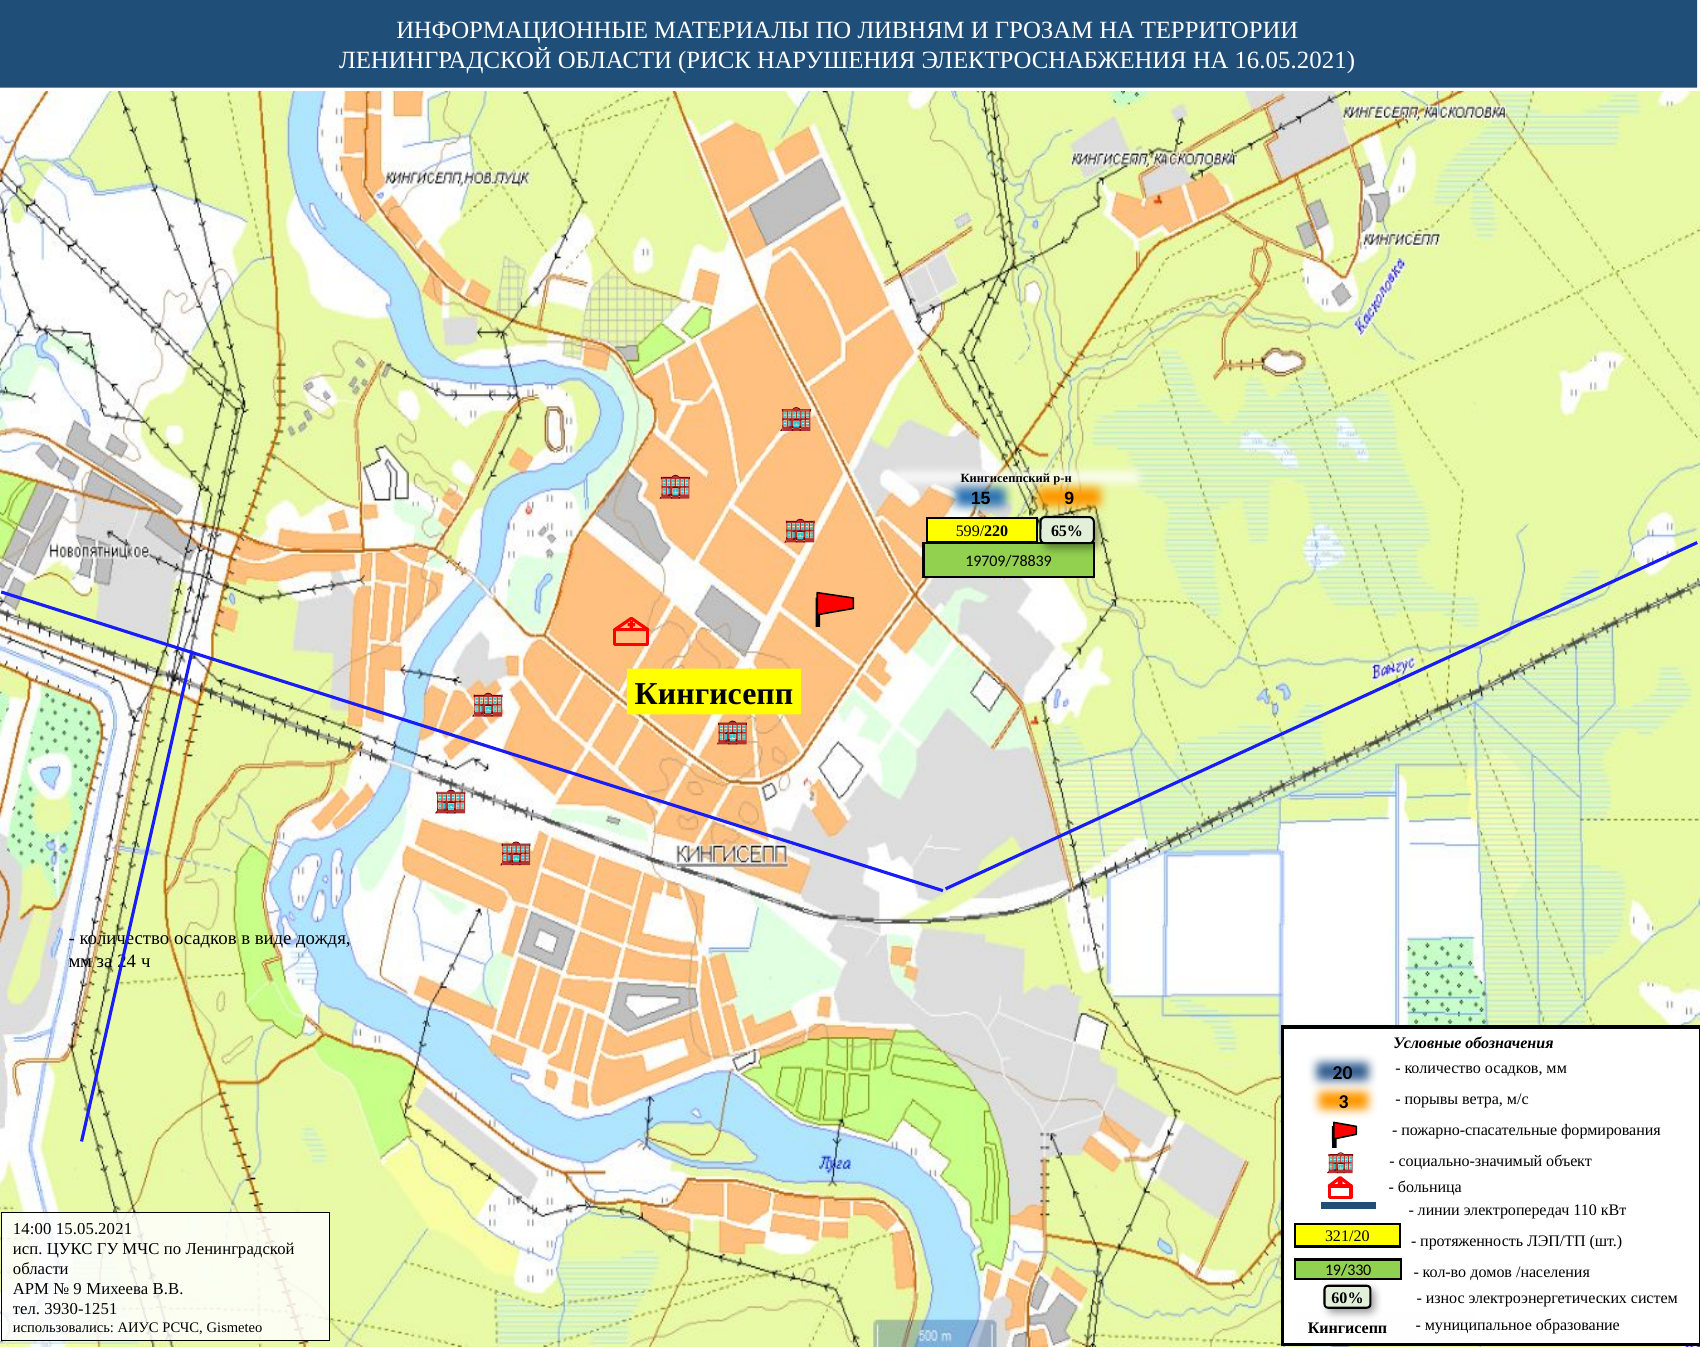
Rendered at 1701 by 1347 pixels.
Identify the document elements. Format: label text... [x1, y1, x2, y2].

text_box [784, 518, 815, 543]
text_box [659, 475, 690, 499]
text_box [81, 650, 193, 1142]
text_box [945, 542, 1698, 889]
text_box ИНФОРМАЦИОННЫЕ МАТЕРИАЛЫ ПО ЛИВНЯМ И ГРОЗАМ НА ТЕРРИТОРИИ ЛЕНИНГРАДСКОЙ ОБЛАСТИ (РИСК НАРУШЕНИЯ ЭЛЕКТРОСНАБЖЕНИЯ НА 16.05.2021) [0, 0, 1698, 88]
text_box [780, 407, 811, 431]
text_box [883, 462, 1150, 543]
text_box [1327, 1152, 1354, 1174]
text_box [1329, 1119, 1358, 1148]
picture [0, 91, 1700, 1347]
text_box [1, 591, 943, 891]
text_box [1329, 1177, 1352, 1198]
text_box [1282, 1022, 1700, 1347]
